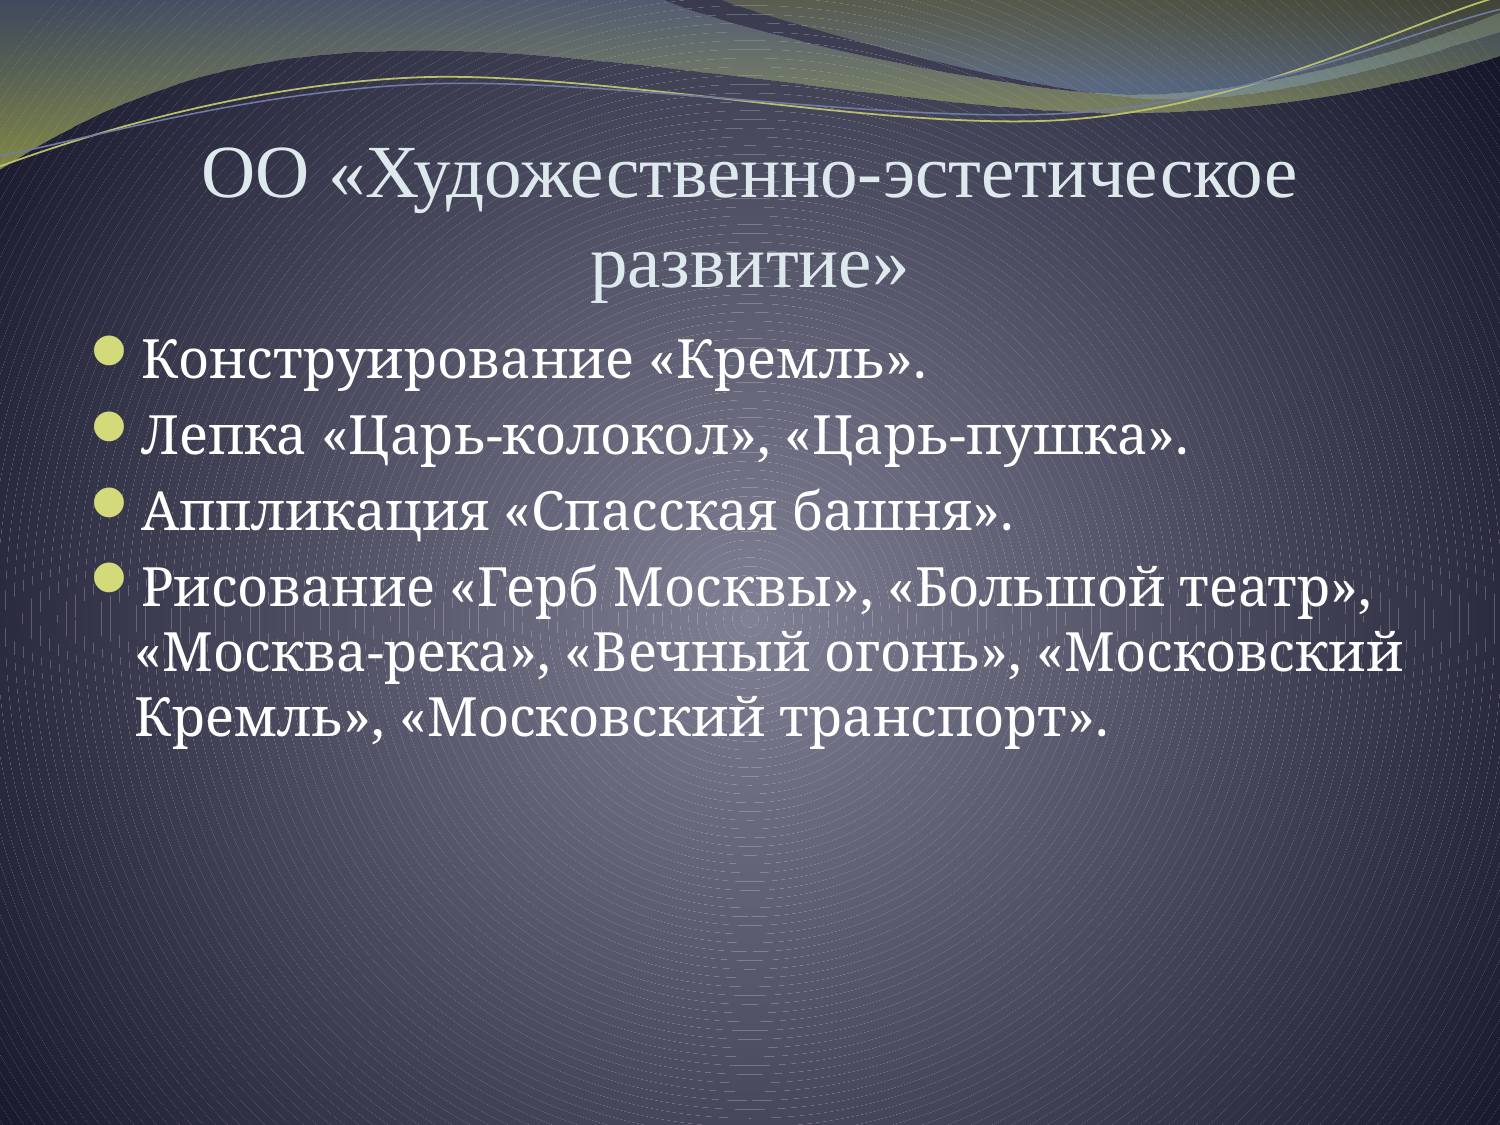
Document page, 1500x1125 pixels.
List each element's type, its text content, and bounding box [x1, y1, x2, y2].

title ОО «Художественно-эстетическое развитие» [75, 115, 1425, 303]
list Конструирование «Кремль». Лепка «Царь-колокол», «Царь-пушка». Аппликация «Спасская башня». Рисование «Герб Москвы», «Большой театр», «Москва-река», «Вечный огонь», «Московский Кремль», «Московский транспорт». [75, 317, 1425, 1038]
